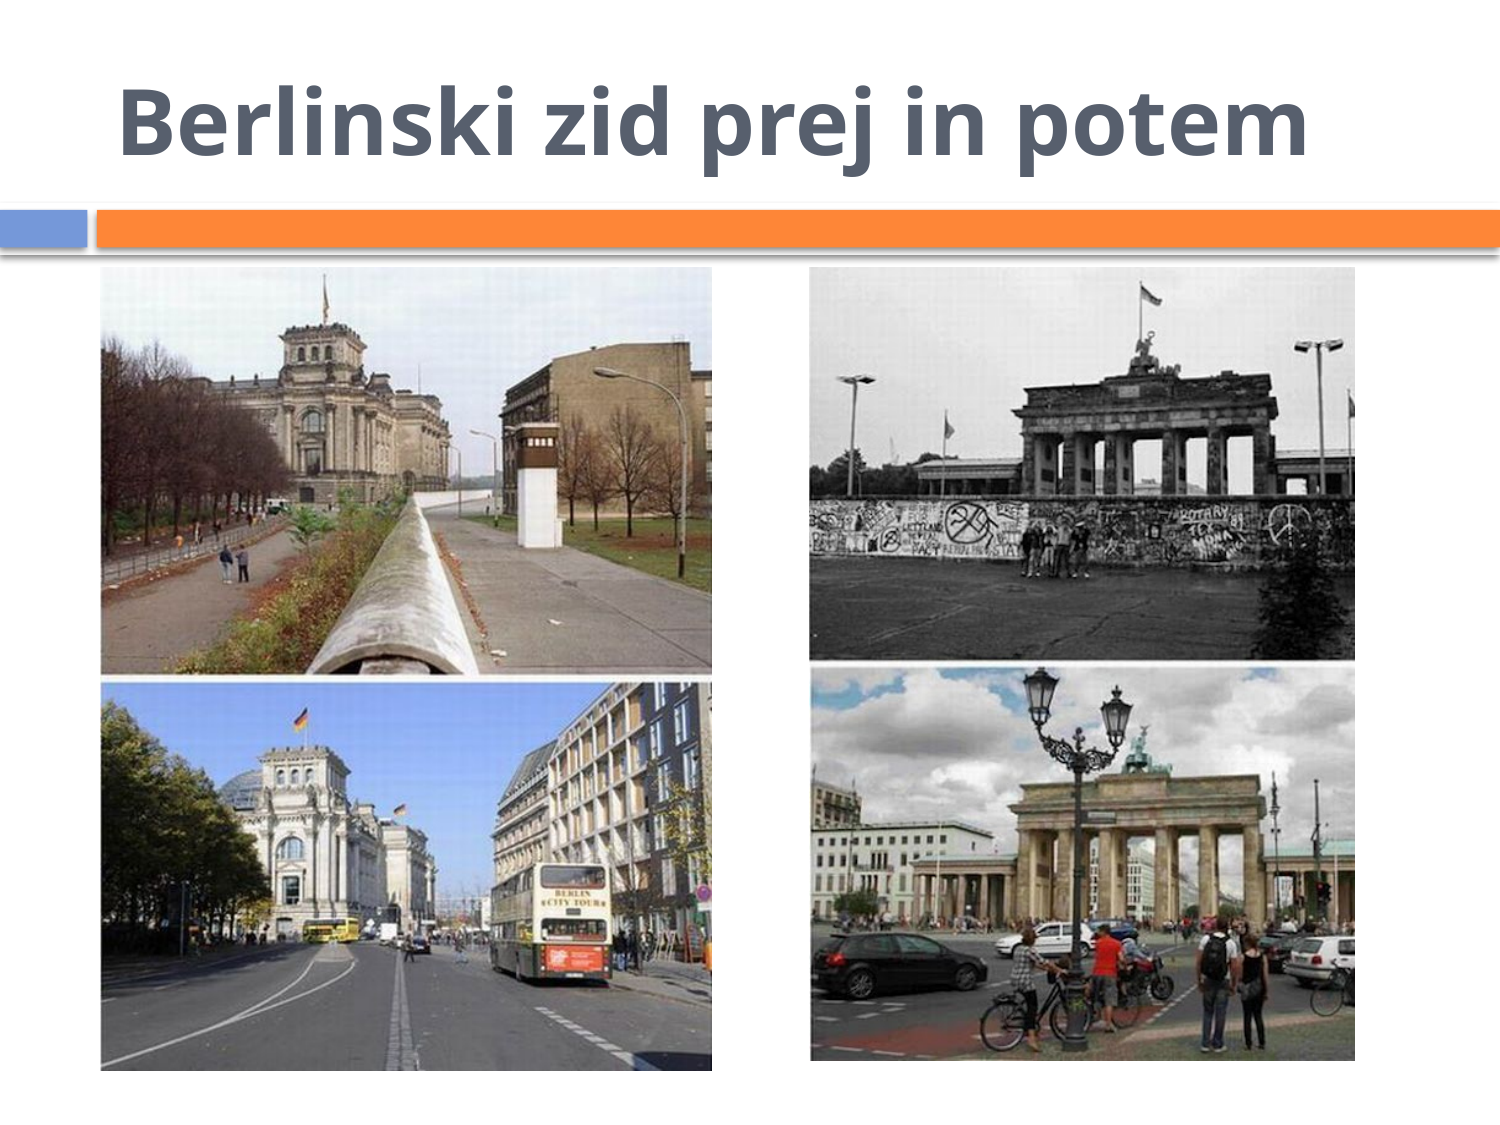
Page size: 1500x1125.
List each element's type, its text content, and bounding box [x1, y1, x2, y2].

picture [99, 266, 712, 1071]
title Berlinski zid prej in potem [100, 37, 1438, 200]
picture [808, 266, 1355, 1062]
